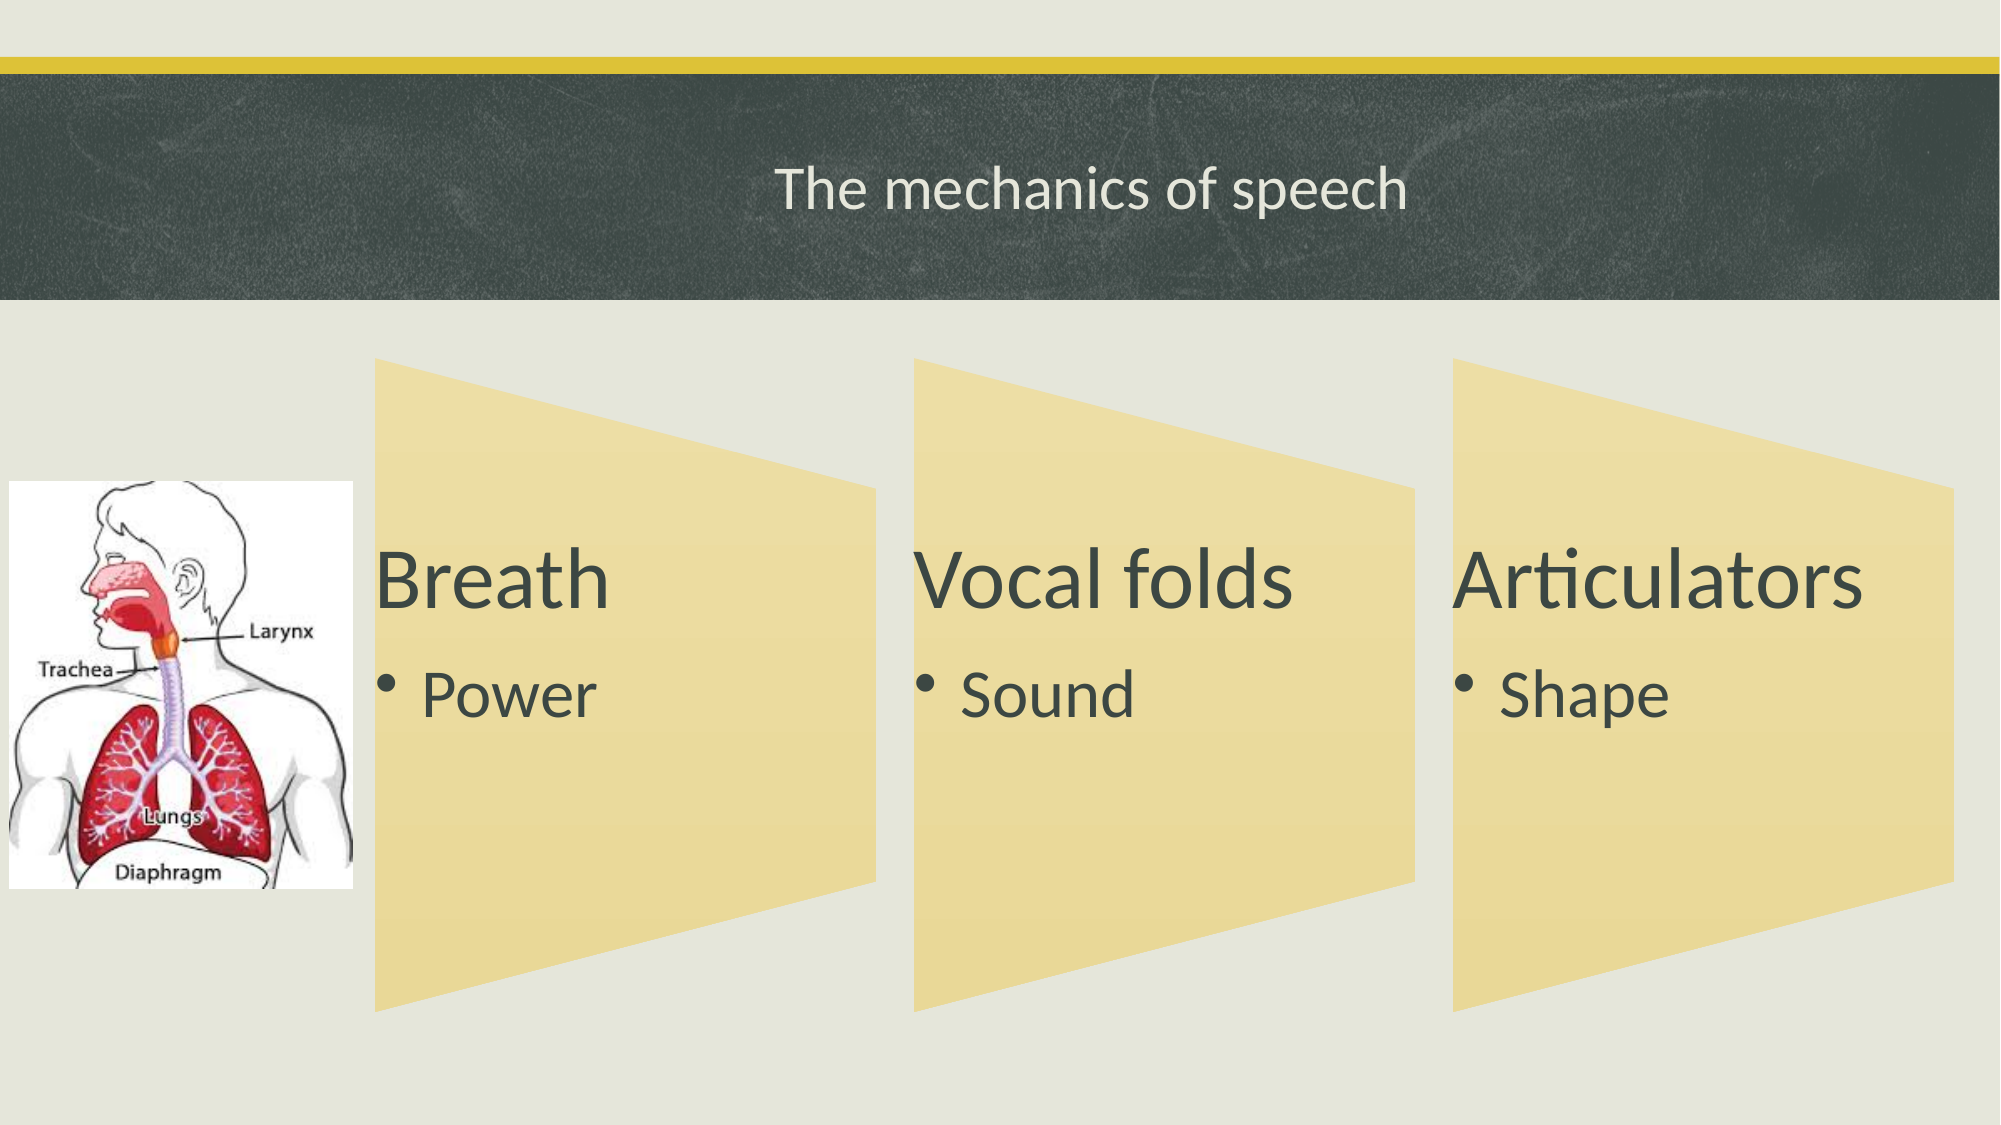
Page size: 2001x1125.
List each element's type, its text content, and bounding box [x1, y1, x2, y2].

picture [9, 481, 353, 889]
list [374, 358, 1955, 1012]
title The mechanics of speech [210, 76, 1790, 300]
picture [0, 74, 2000, 300]
